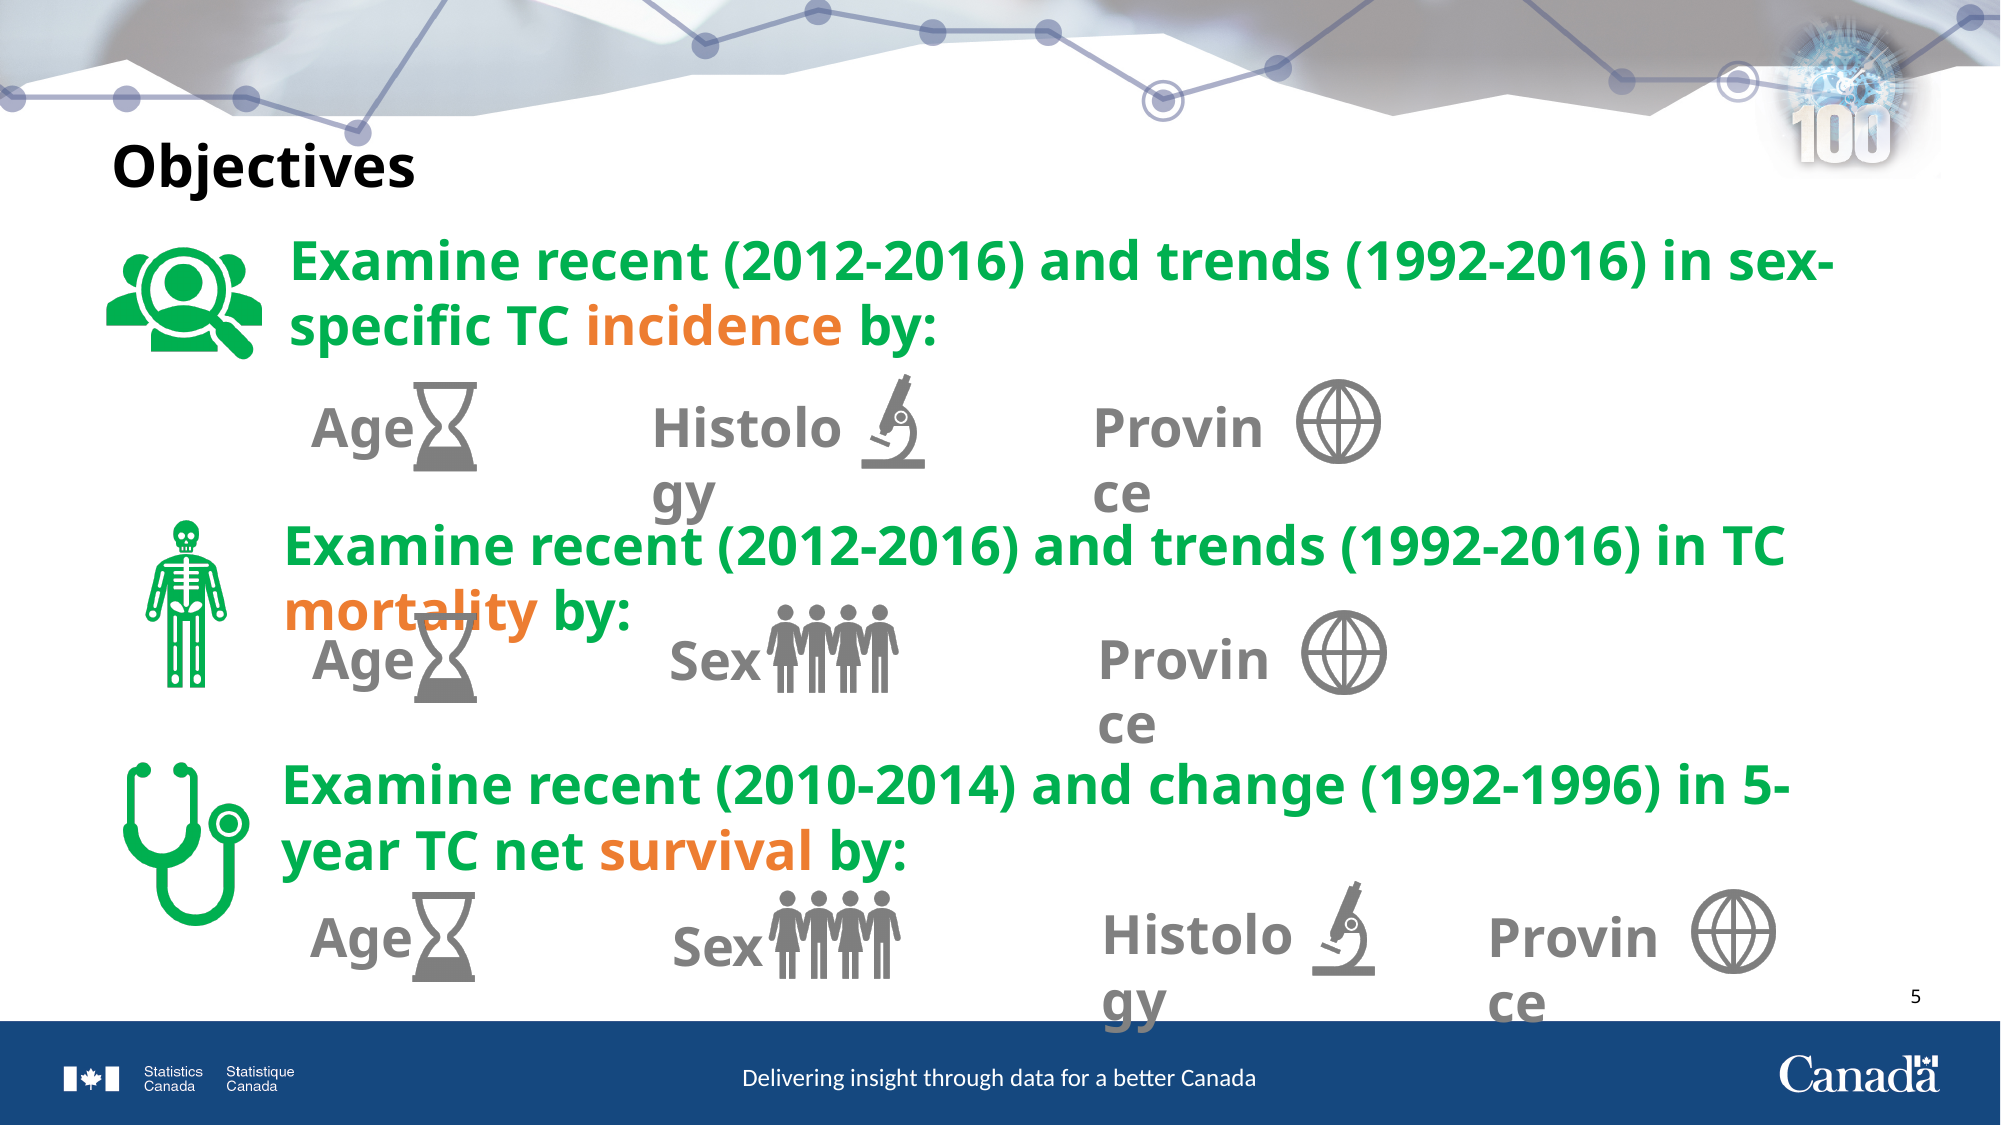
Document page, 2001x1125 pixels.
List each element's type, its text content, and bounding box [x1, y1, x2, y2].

slide_number 11 [1882, 89, 2001, 98]
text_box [95, 214, 1863, 392]
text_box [297, 392, 1392, 480]
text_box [97, 504, 1857, 693]
picture [0, 0, 2001, 1125]
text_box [295, 859, 1787, 1010]
slide_number 4 [1881, 977, 1937, 1020]
title Results [1882, 100, 2000, 108]
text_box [297, 573, 1398, 724]
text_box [1882, 79, 2001, 88]
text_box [97, 743, 1855, 933]
title Objectives [96, 60, 1882, 208]
